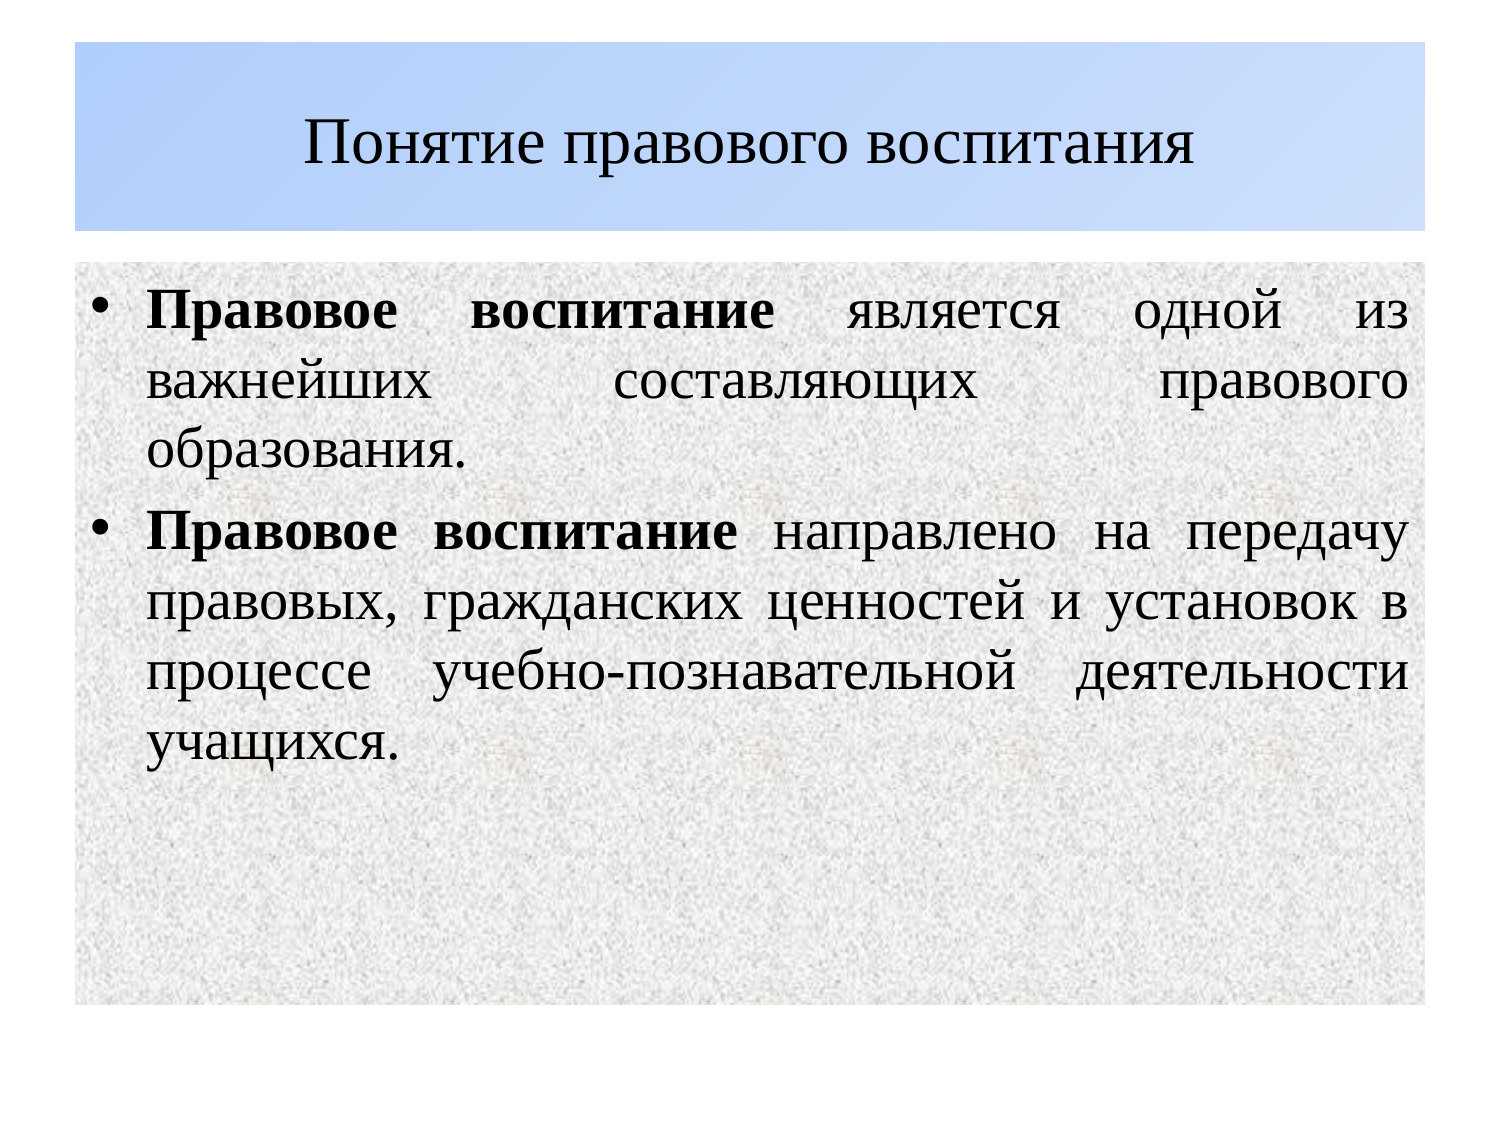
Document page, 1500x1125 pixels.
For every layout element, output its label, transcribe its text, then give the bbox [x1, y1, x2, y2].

title Понятие правового воспитания [75, 42, 1425, 231]
list Правовое воспитание является одной из важнейших составляющих правового образования. Правовое воспитание направлено на передачу правовых, гражданских ценностей и установок в процессе учебно-познавательной деятельности учащихся. [75, 262, 1425, 1005]
